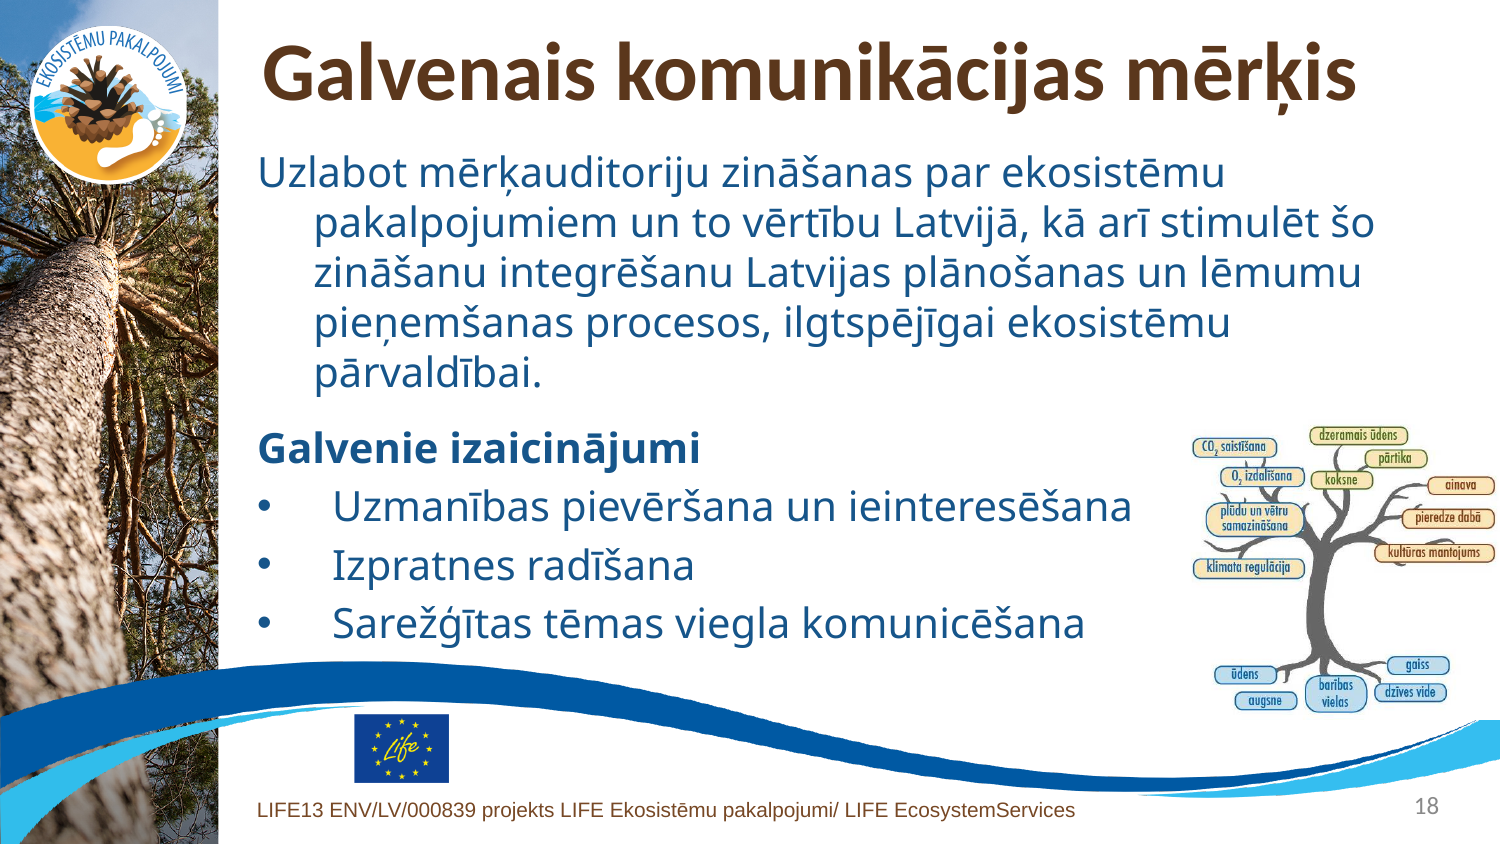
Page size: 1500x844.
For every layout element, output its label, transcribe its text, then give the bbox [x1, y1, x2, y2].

slide_number 18 [1104, 782, 1455, 828]
title Galvenais komunikācijas mērķis [247, 0, 1454, 138]
picture [1170, 413, 1500, 720]
picture [20, 728, 219, 844]
picture [0, 716, 219, 795]
list Uzlabot mērķauditoriju zināšanas par ekosistēmu pakalpojumiem un to vērtību Latvijā, kā arī stimulēt šo zināšanu integrēšanu Latvijas plānošanas un lēmumu pieņemšanas procesos, ilgtspējīgai ekosistēmu pārvaldībai. Galvenie izaicinājumi Uzmanības pievēršana un ieinteresēšana Izpratnes radīšana Sarežģītas tēmas viegla komunicēšana [241, 138, 1448, 696]
picture [354, 714, 449, 783]
picture [0, 0, 219, 718]
